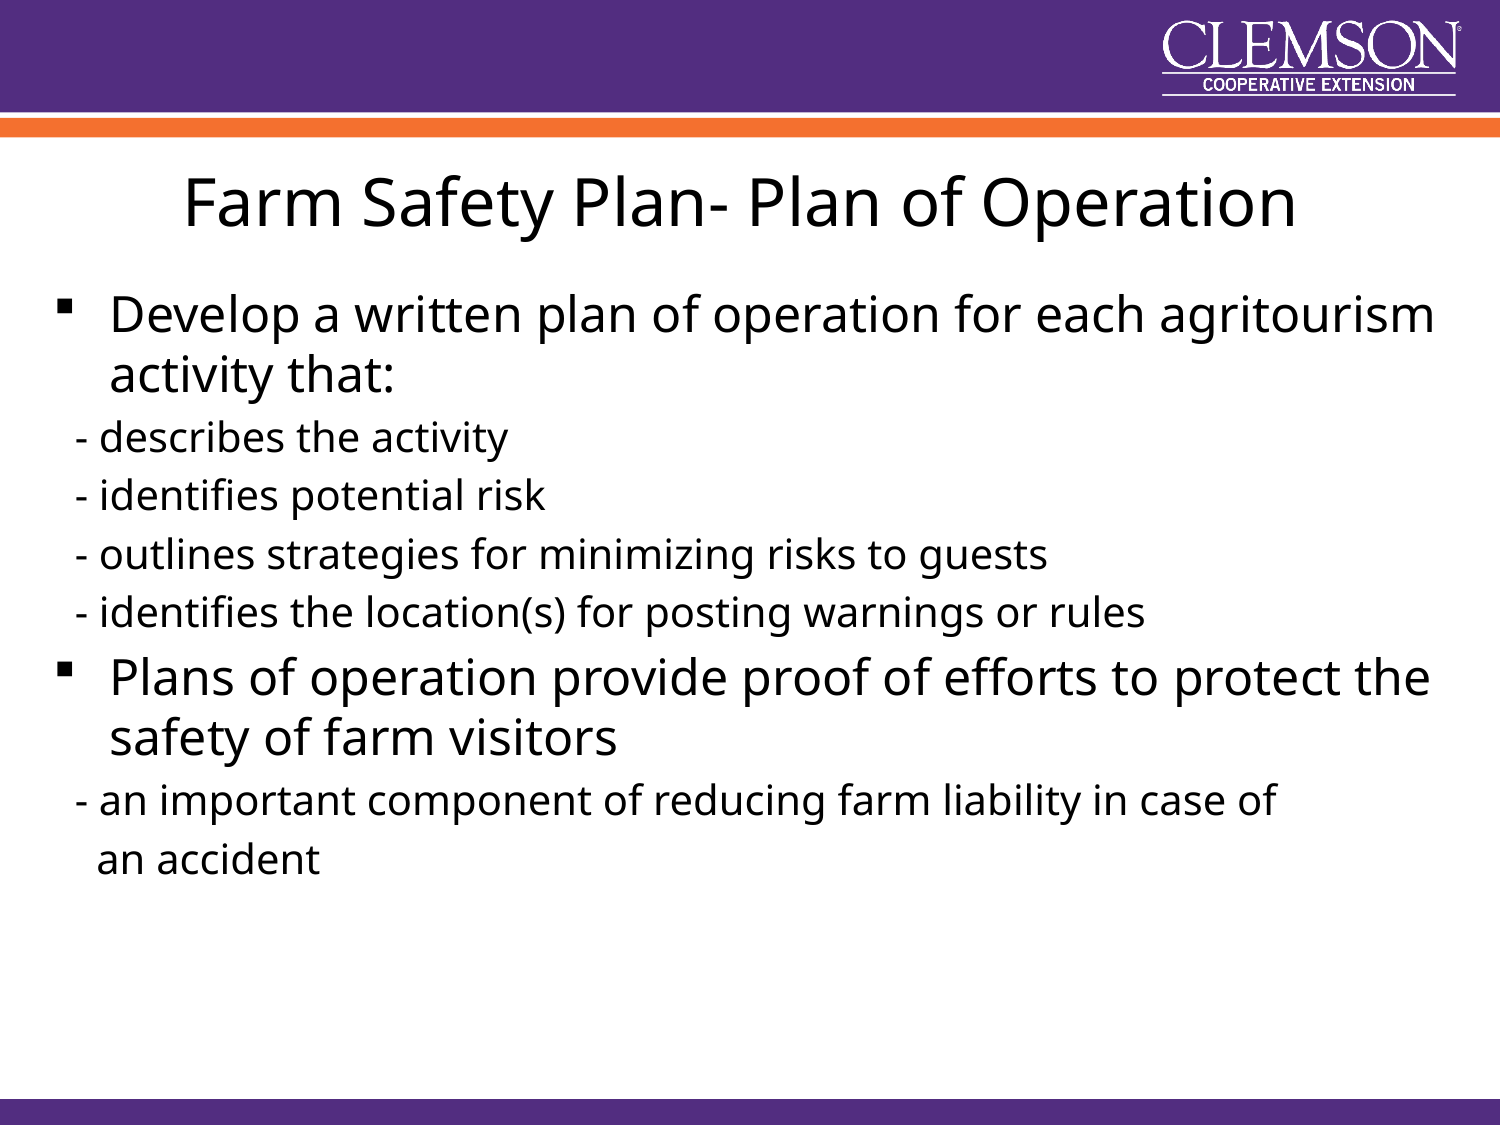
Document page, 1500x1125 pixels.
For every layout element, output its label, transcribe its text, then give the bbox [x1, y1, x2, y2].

title Farm Safety Plan- Plan of Operation [37, 149, 1462, 251]
list Develop a written plan of operation for each agritourism activity that: - describes the activity - identifies potential risk - outlines strategies for minimizing risks to guests - identifies the location(s) for posting warnings or rules Plans of operation provide proof of efforts to protect the safety of farm visitors - an important component of reducing farm liability in case of an accident [38, 274, 1463, 1076]
picture [1162, 20, 1462, 96]
picture [0, 1099, 1500, 1125]
